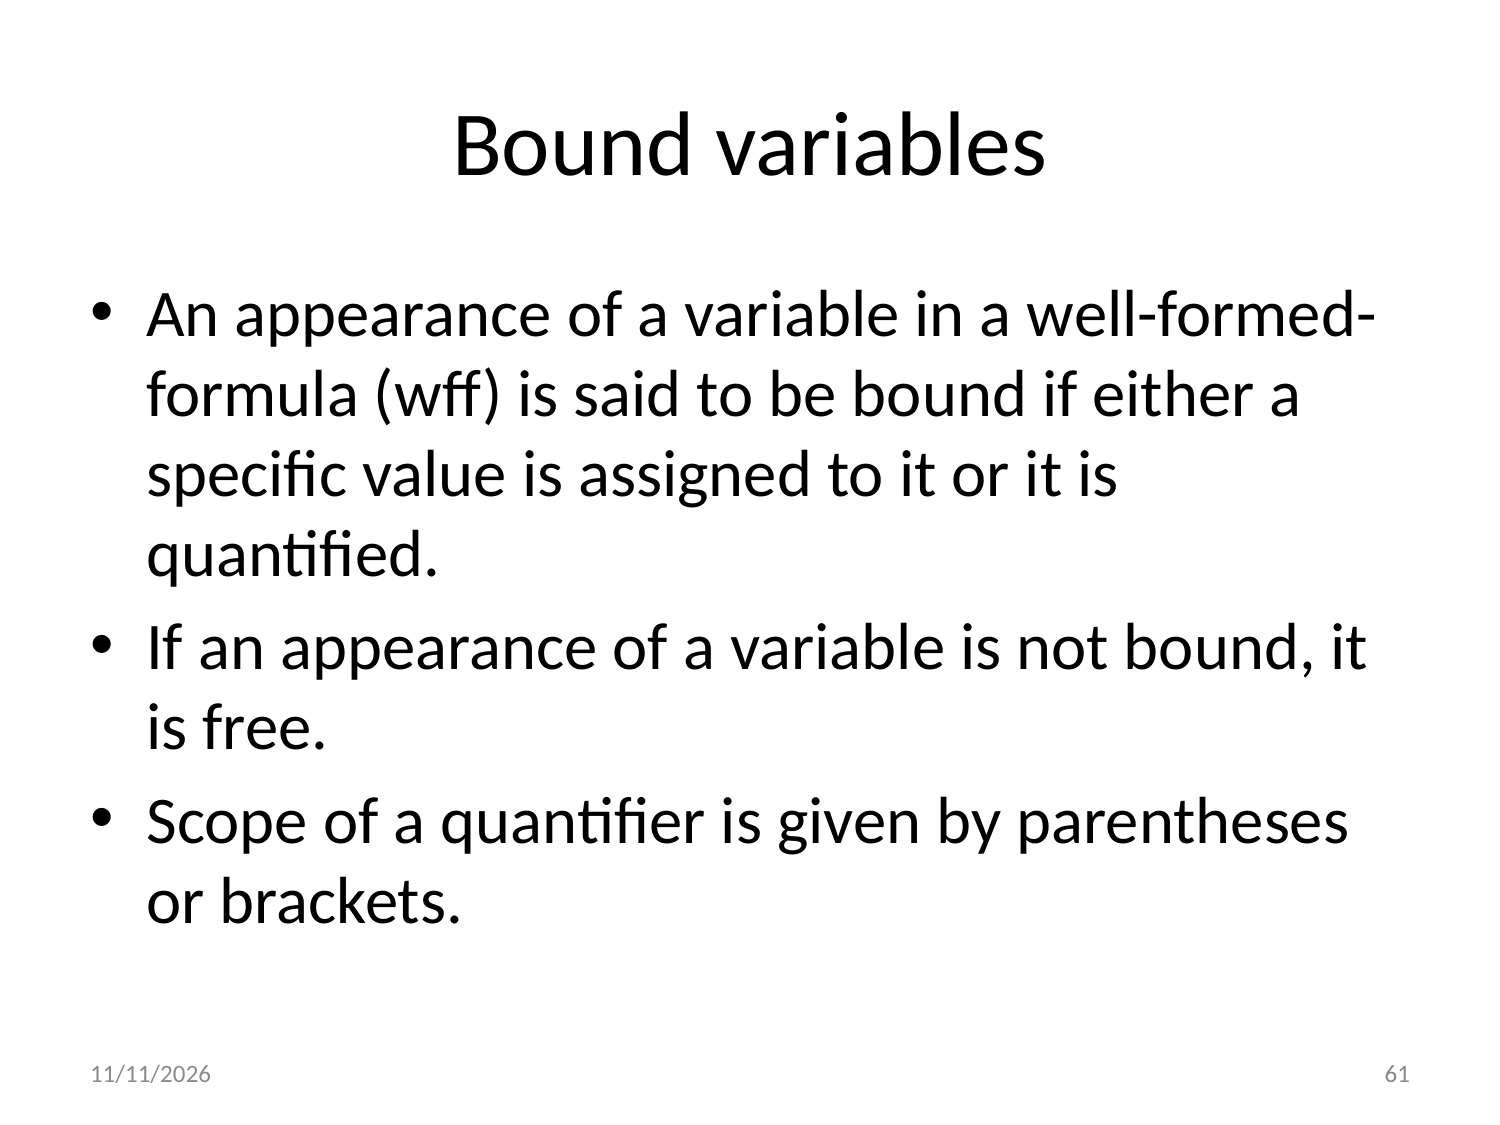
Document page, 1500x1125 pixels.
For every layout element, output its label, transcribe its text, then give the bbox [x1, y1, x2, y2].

list An appearance of a variable in a well-formed-formula (wff) is said to be bound if either a specific value is assigned to it or it is quantified. If an appearance of a variable is not bound, it is free. Scope of a quantifier is given by parentheses or brackets. [75, 262, 1425, 1005]
slide_number 61 [1074, 1042, 1425, 1103]
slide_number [75, 1042, 425, 1103]
title Bound variables [75, 45, 1425, 233]
